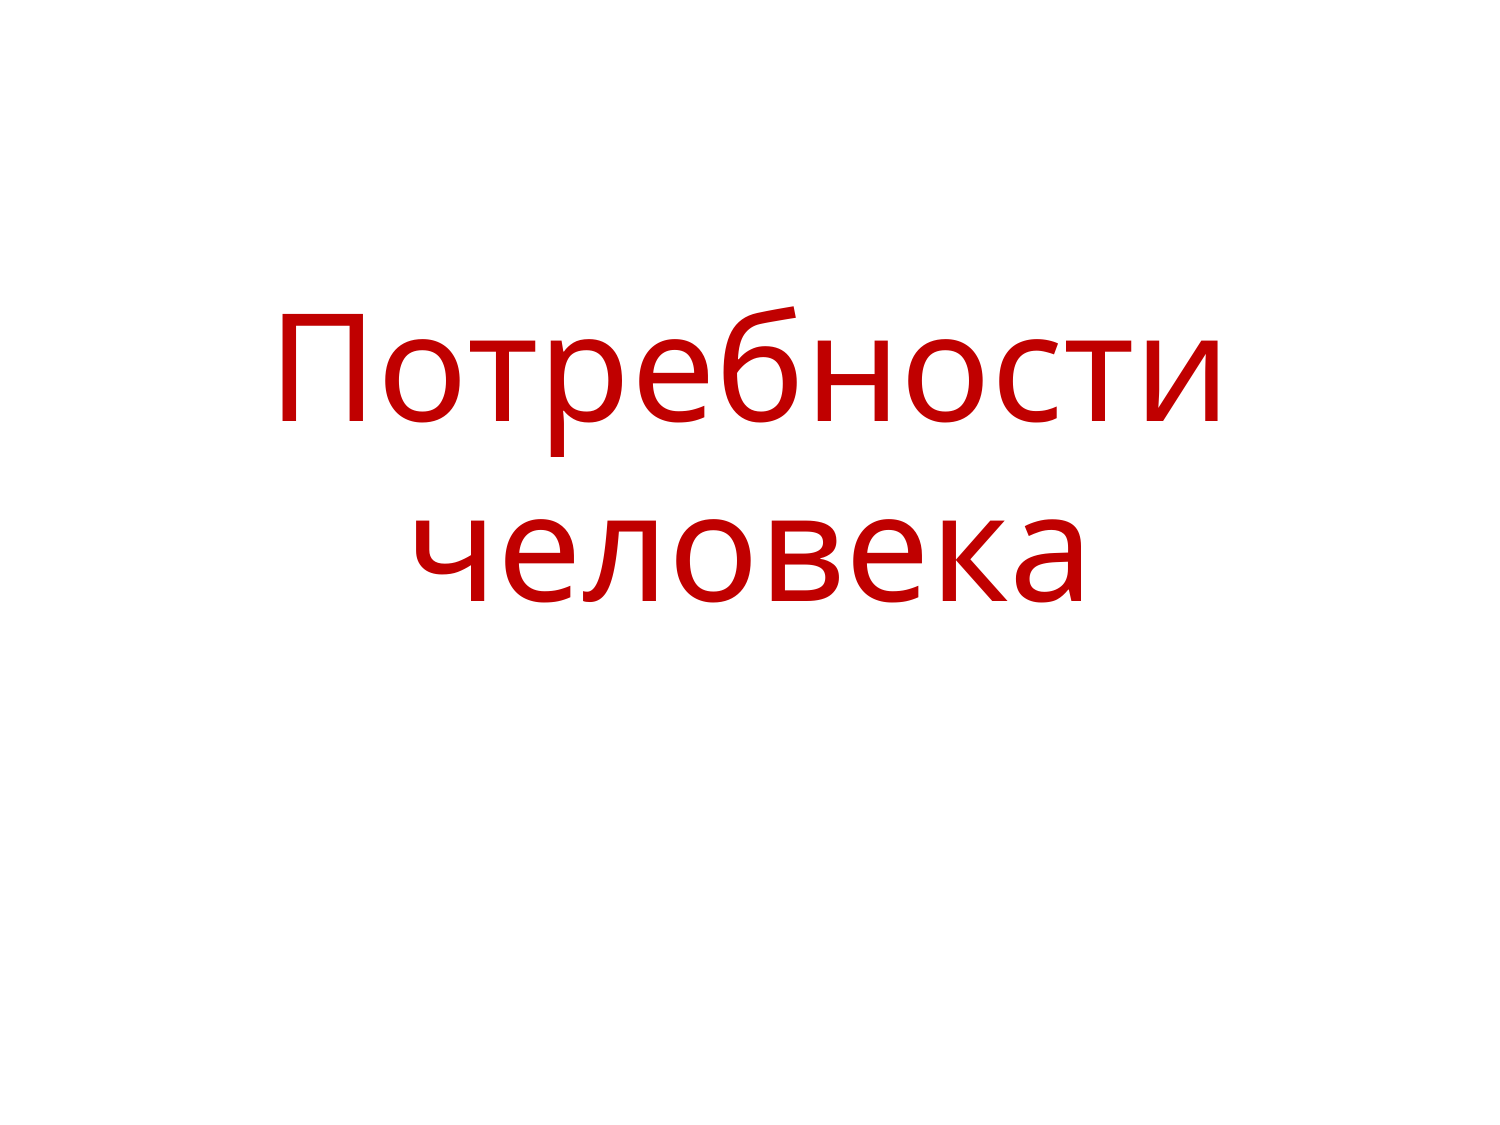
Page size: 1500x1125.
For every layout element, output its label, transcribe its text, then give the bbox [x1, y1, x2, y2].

title Потребности человека [75, 45, 1425, 858]
